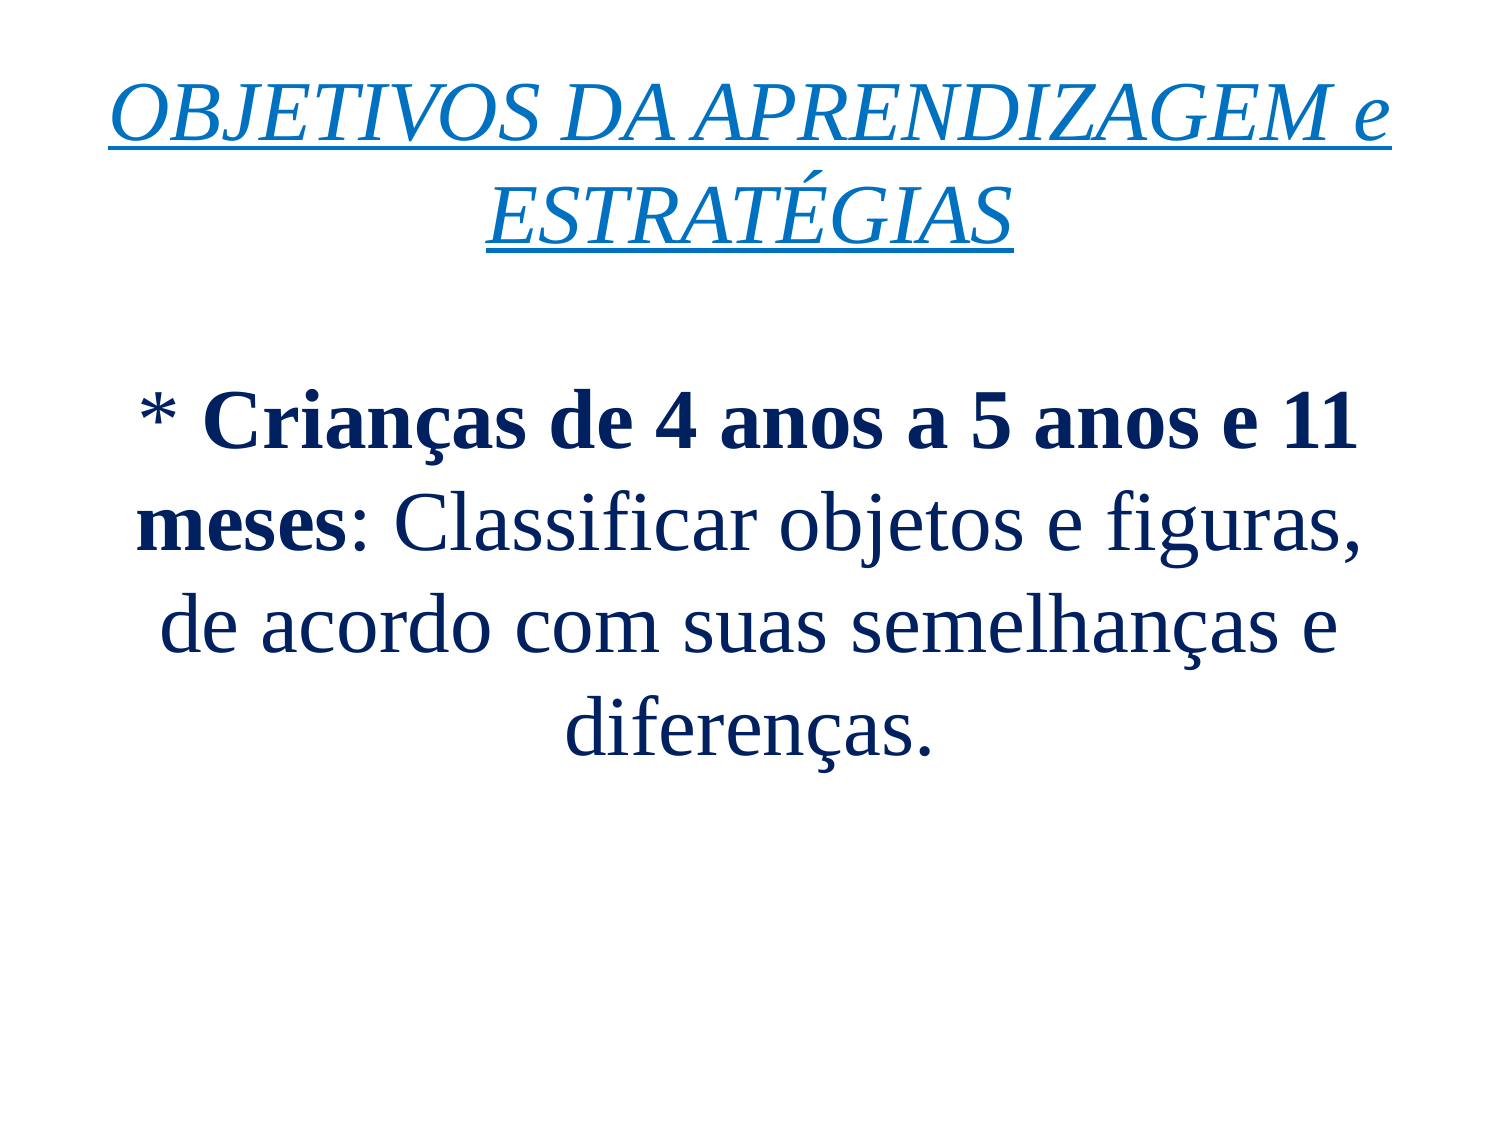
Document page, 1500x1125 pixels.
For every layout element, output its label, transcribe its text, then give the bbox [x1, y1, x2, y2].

title OBJETIVOS DA APRENDIZAGEM e ESTRATÉGIAS * Crianças de 4 anos a 5 anos e 11 meses: Classificar objetos e figuras, de acordo com suas semelhanças e diferenças. [75, 45, 1425, 988]
